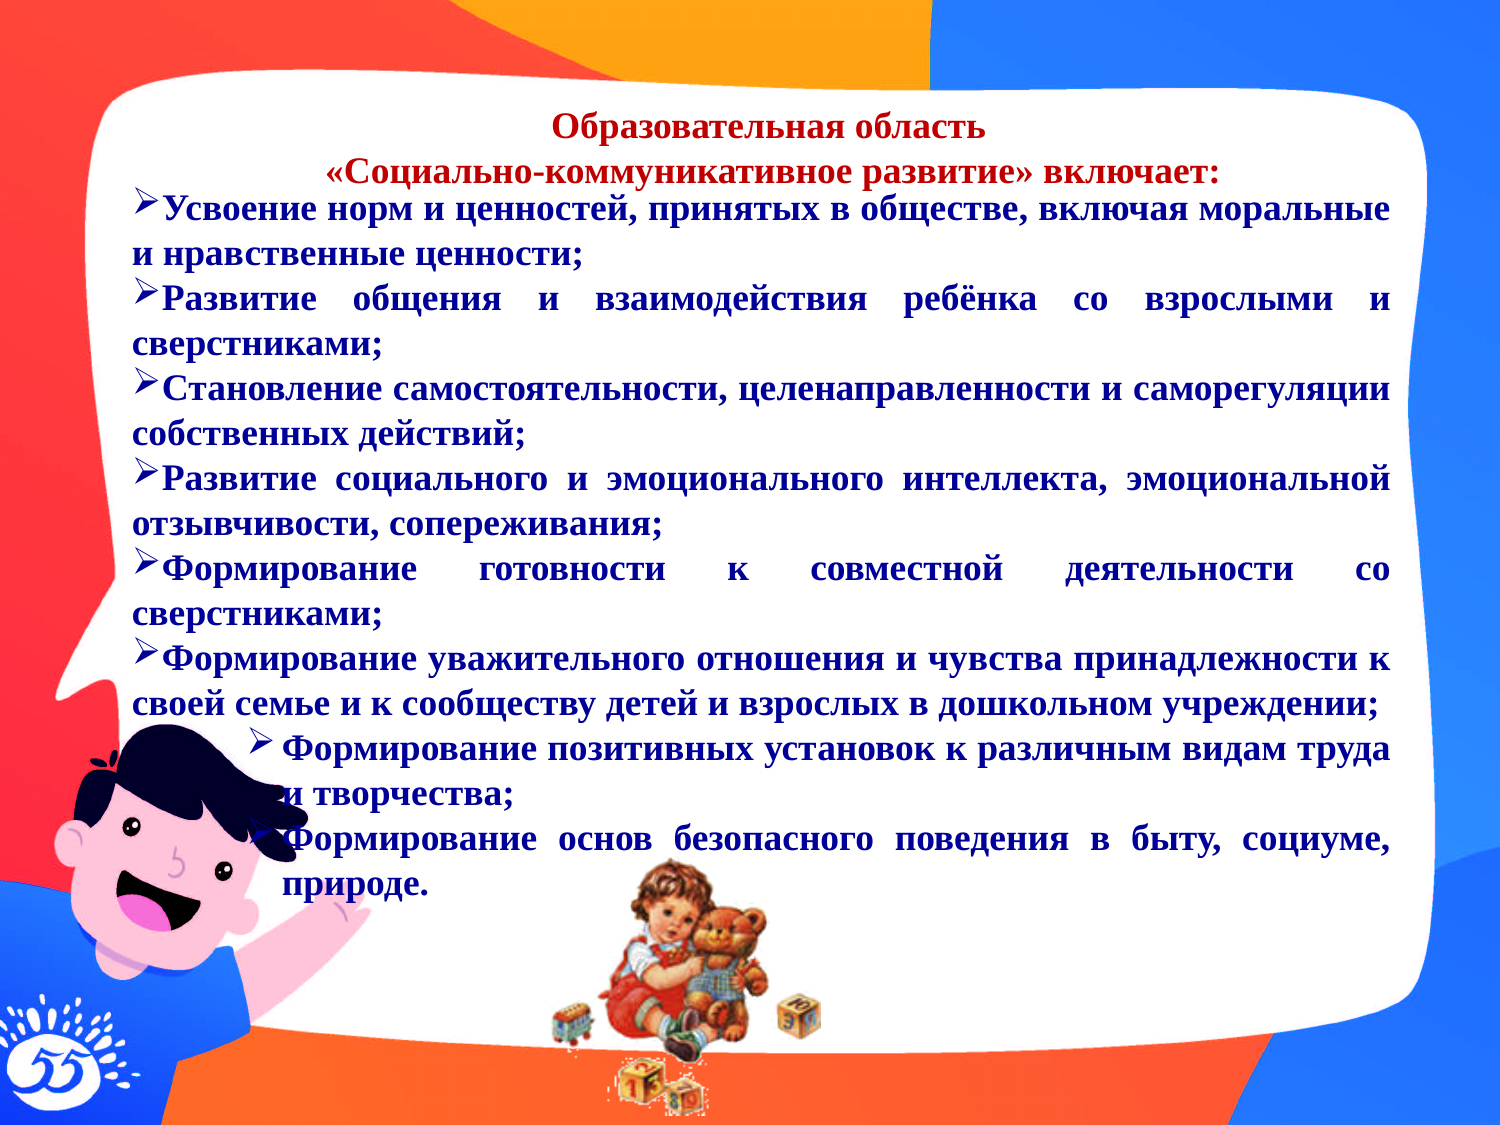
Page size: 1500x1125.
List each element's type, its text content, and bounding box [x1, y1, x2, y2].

picture [0, 0, 1500, 1125]
text_box Образовательная область «Социально-коммуникативное развитие» включает: [117, 93, 1430, 199]
text_box Усвоение норм и ценностей, принятых в обществе, включая моральные и нравственные ценности; Развитие общения и взаимодействия ребёнка со взрослыми и сверстниками; Становление самостоятельности, целенаправленности и саморегуляции собственных действий; Развитие социального и эмоционального интеллекта, эмоциональной отзывчивости, сопереживания; Формирование готовности к совместной деятельности со сверстниками; Формирование уважительного отношения и чувства принадлежности к своей семье и к сообществу детей и взрослых в дошкольном учреждении; Формирование позитивных установок к различным видам труда и творчества; Формирование основ безопасного поведения в быту, социуме, природе. [117, 175, 1407, 911]
